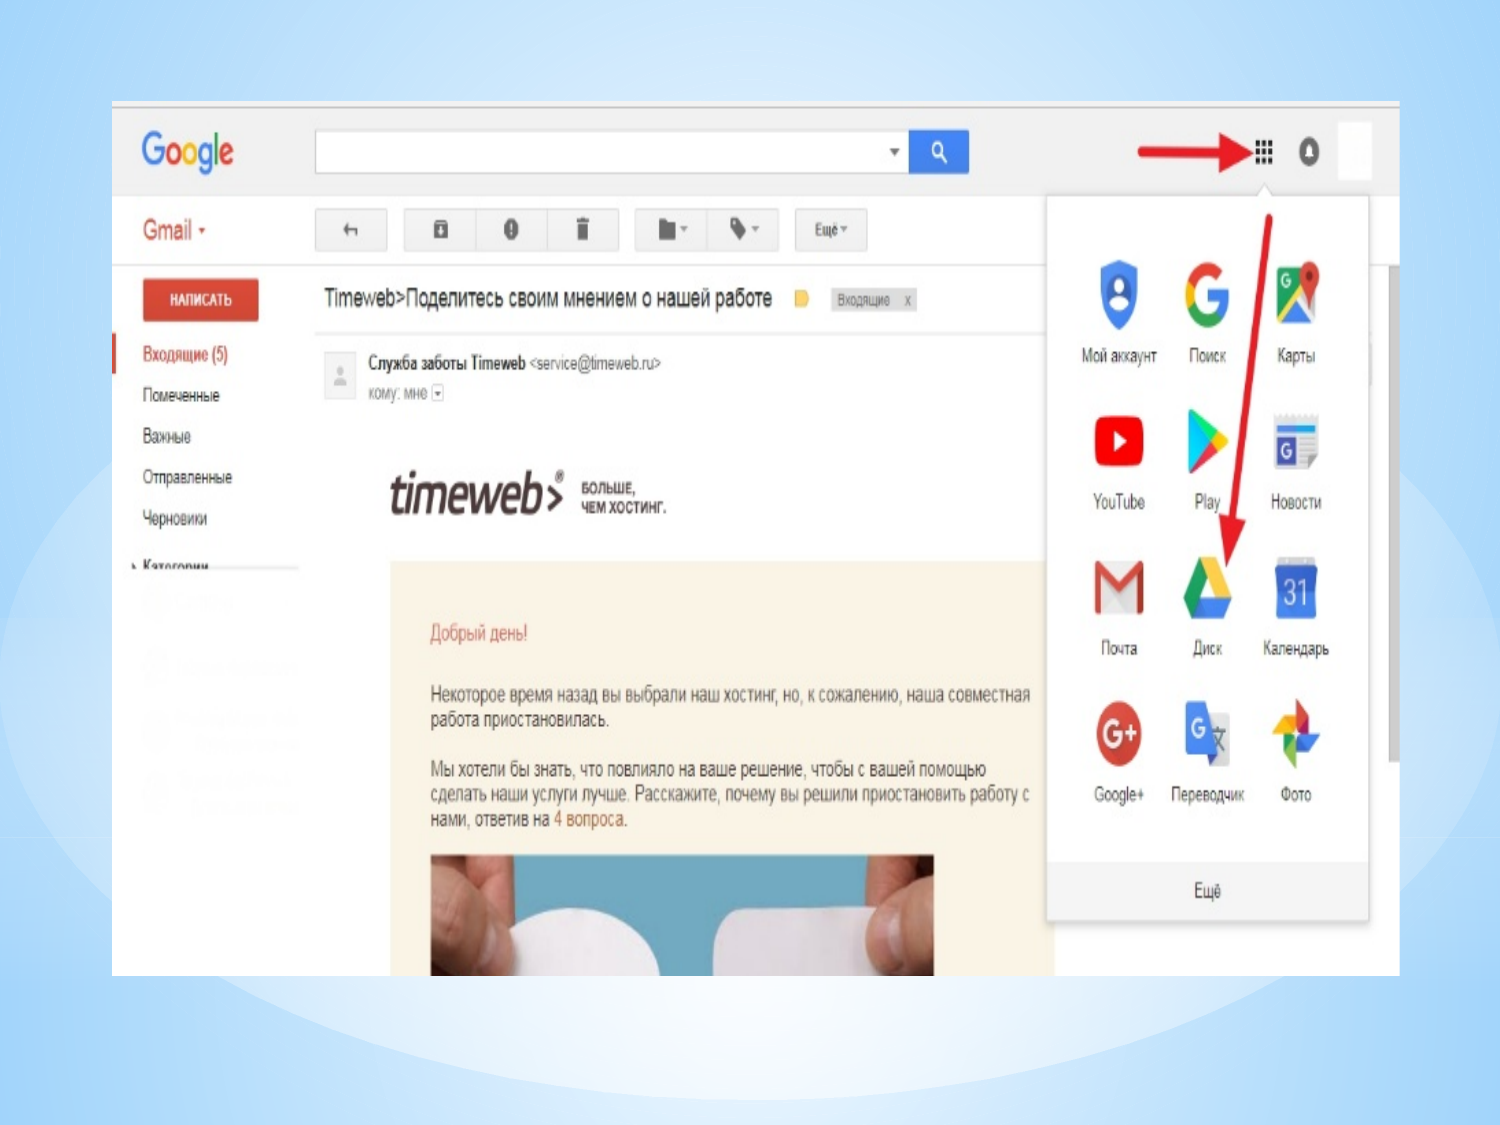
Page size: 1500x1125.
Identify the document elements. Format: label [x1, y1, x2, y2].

picture [111, 101, 1400, 977]
